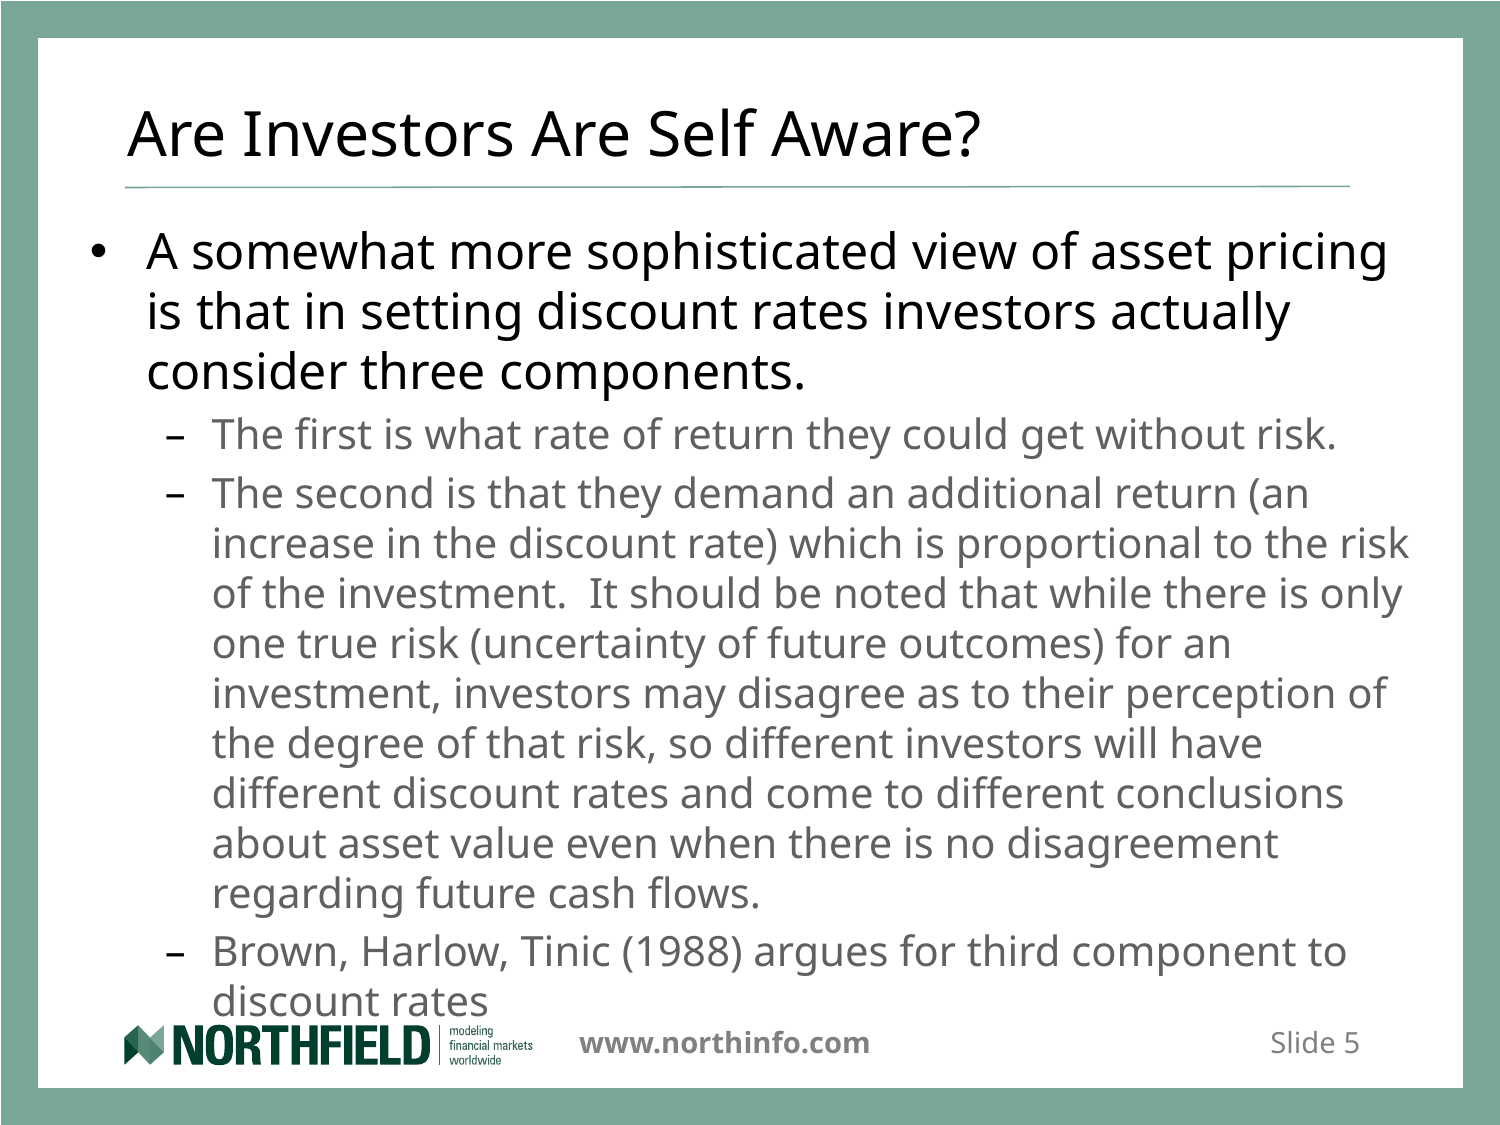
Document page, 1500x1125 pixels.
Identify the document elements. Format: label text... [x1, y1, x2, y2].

list A somewhat more sophisticated view of asset pricing is that in setting discount rates investors actually consider three components. The first is what rate of return they could get without risk. The second is that they demand an additional return (an increase in the discount rate) which is proportional to the risk of the investment. It should be noted that while there is only one true risk (uncertainty of future outcomes) for an investment, investors may disagree as to their perception of the degree of that risk, so different investors will have different discount rates and come to different conclusions about asset value even when there is no disagreement regarding future cash flows. Brown, Harlow, Tinic (1988) argues for third component to discount rates [75, 212, 1425, 955]
title Are Investors Are Self Aware? [112, 86, 1463, 191]
